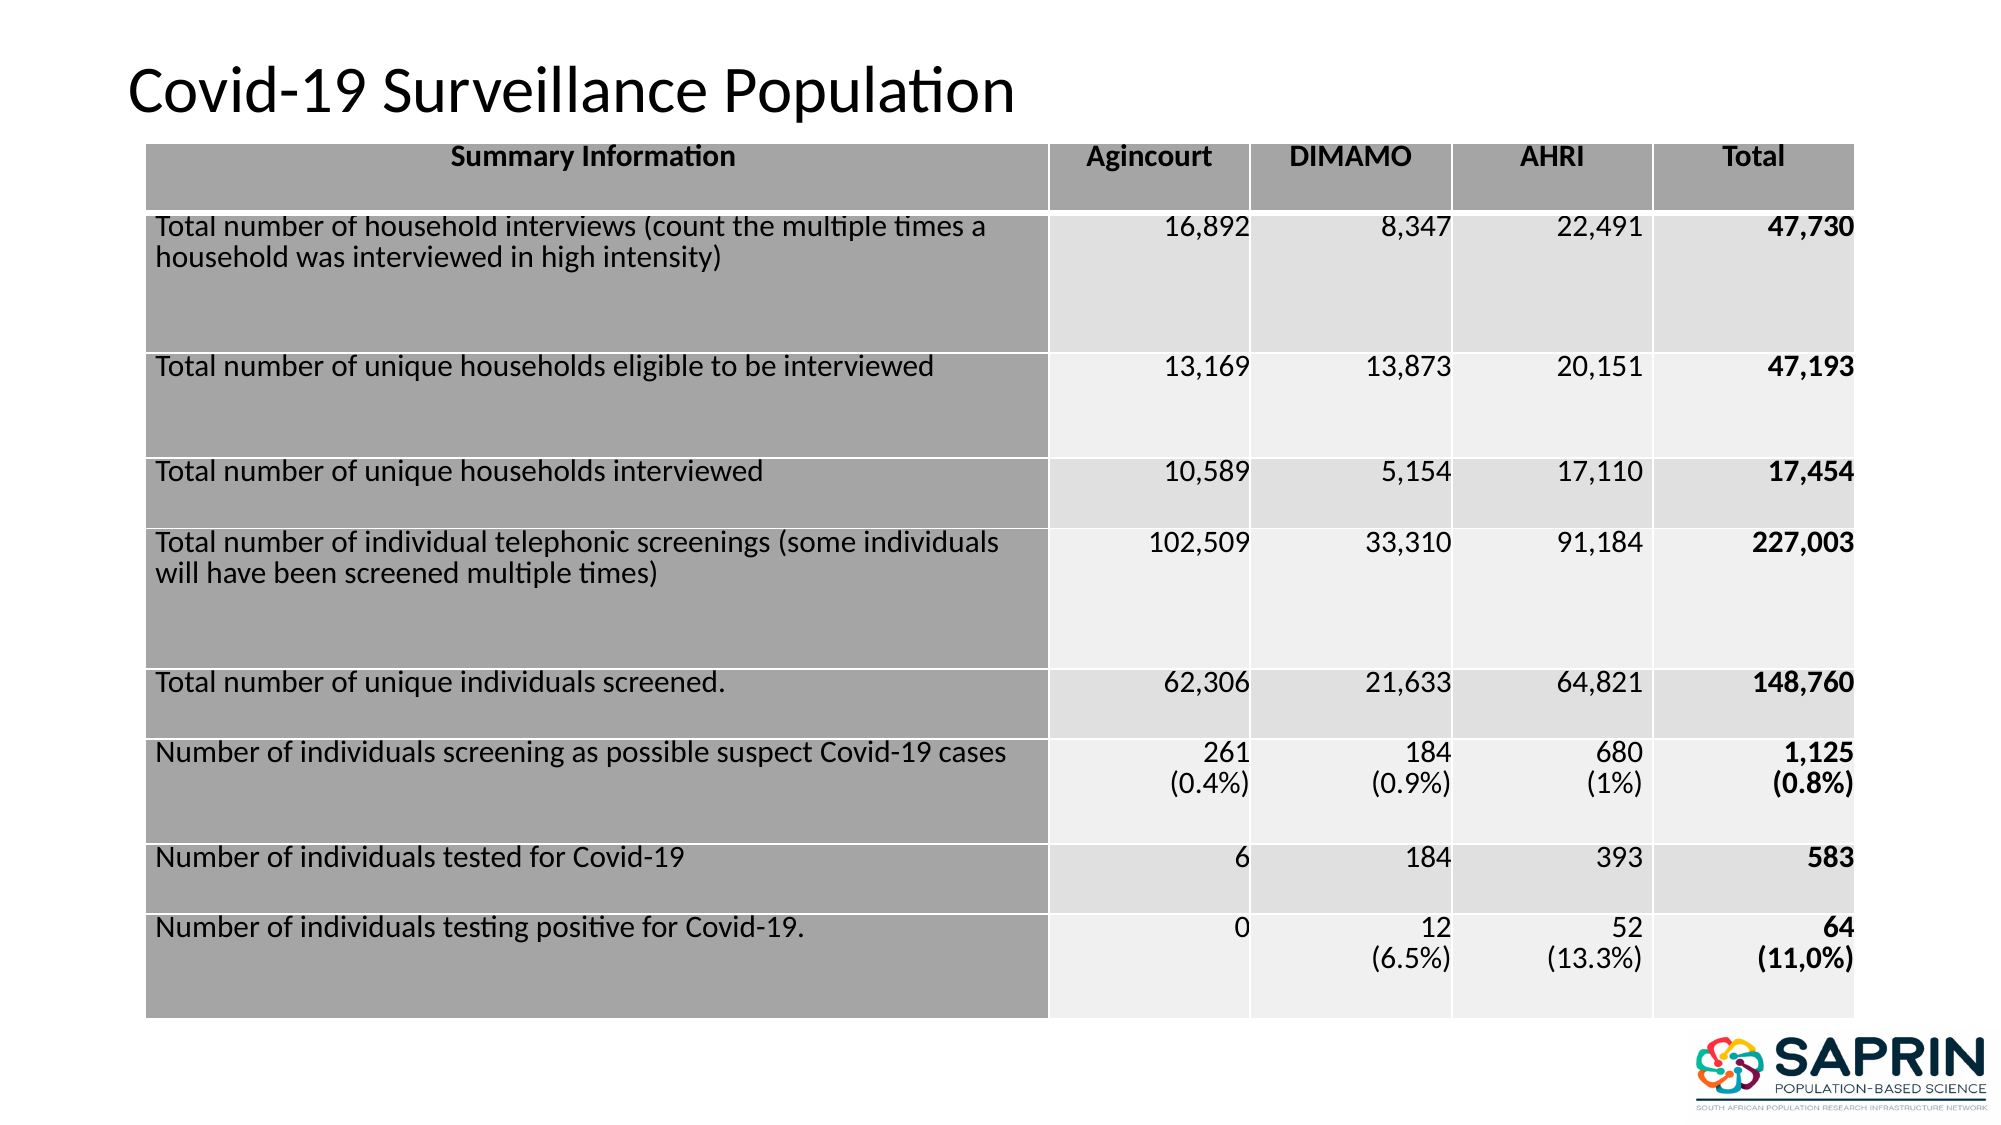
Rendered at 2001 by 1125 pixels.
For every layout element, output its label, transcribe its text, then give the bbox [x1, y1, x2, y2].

table_header Summary Information [146, 144, 1048, 210]
table_cell 47,193 [1654, 354, 1854, 457]
table_cell 52 (13.3%) [1453, 915, 1652, 1018]
table_cell 6 [1050, 845, 1249, 913]
table_cell 148,760 [1654, 670, 1854, 738]
table_cell Total number of individual telephonic screenings (some individuals will have been screened multiple times) [146, 529, 1048, 668]
table_cell 33,310 [1251, 529, 1451, 668]
table_cell 1,125 (0.8%) [1654, 740, 1854, 843]
table_cell 20,151 [1453, 354, 1652, 457]
table_cell 21,633 [1251, 670, 1451, 738]
table_cell 12 (6.5%) [1251, 915, 1451, 1018]
table_cell 16,892 [1050, 216, 1249, 352]
table_cell Total number of household interviews (count the multiple times a household was interviewed in high intensity) [146, 216, 1048, 352]
table_cell 102,509 [1050, 529, 1249, 668]
table_cell Number of individuals testing positive for Covid-19. [146, 915, 1048, 1018]
table_cell Total number of unique households interviewed [146, 459, 1048, 528]
table_cell 62,306 [1050, 670, 1249, 738]
table_cell 184 (0.9%) [1251, 740, 1451, 843]
table_cell 227,003 [1654, 529, 1854, 668]
text_box Covid-19 Surveillance Population [113, 38, 1032, 133]
table_header Total [1654, 144, 1854, 210]
table_cell 8,347 [1251, 216, 1451, 352]
table_cell 17,454 [1654, 459, 1854, 528]
table_cell 680 (1%) [1453, 740, 1652, 843]
table_cell 13,169 [1050, 354, 1249, 457]
table_cell 17,110 [1453, 459, 1652, 528]
table_cell 64 (11,0%) [1654, 915, 1854, 1018]
table_header Agincourt [1050, 144, 1249, 210]
table_cell 5,154 [1251, 459, 1451, 528]
table_header DIMAMO [1251, 144, 1451, 210]
table_cell 583 [1654, 845, 1854, 913]
table_cell 47,730 [1654, 216, 1854, 352]
picture [1686, 1028, 2000, 1125]
table_cell 13,873 [1251, 354, 1451, 457]
table_cell 0 [1050, 915, 1249, 1018]
table_header AHRI [1453, 144, 1652, 210]
table_cell Number of individuals screening as possible suspect Covid-19 cases [146, 740, 1048, 843]
table_cell 64,821 [1453, 670, 1652, 738]
table_cell 393 [1453, 845, 1652, 913]
table_cell 91,184 [1453, 529, 1652, 668]
table_cell Total number of unique households eligible to be interviewed [146, 354, 1048, 457]
table_cell 184 [1251, 845, 1451, 913]
table_cell Number of individuals tested for Covid-19 [146, 845, 1048, 913]
table_cell 261 (0.4%) [1050, 740, 1249, 843]
table_cell 10,589 [1050, 459, 1249, 528]
table_cell Total number of unique individuals screened. [146, 670, 1048, 738]
table_cell 22,491 [1453, 216, 1652, 352]
